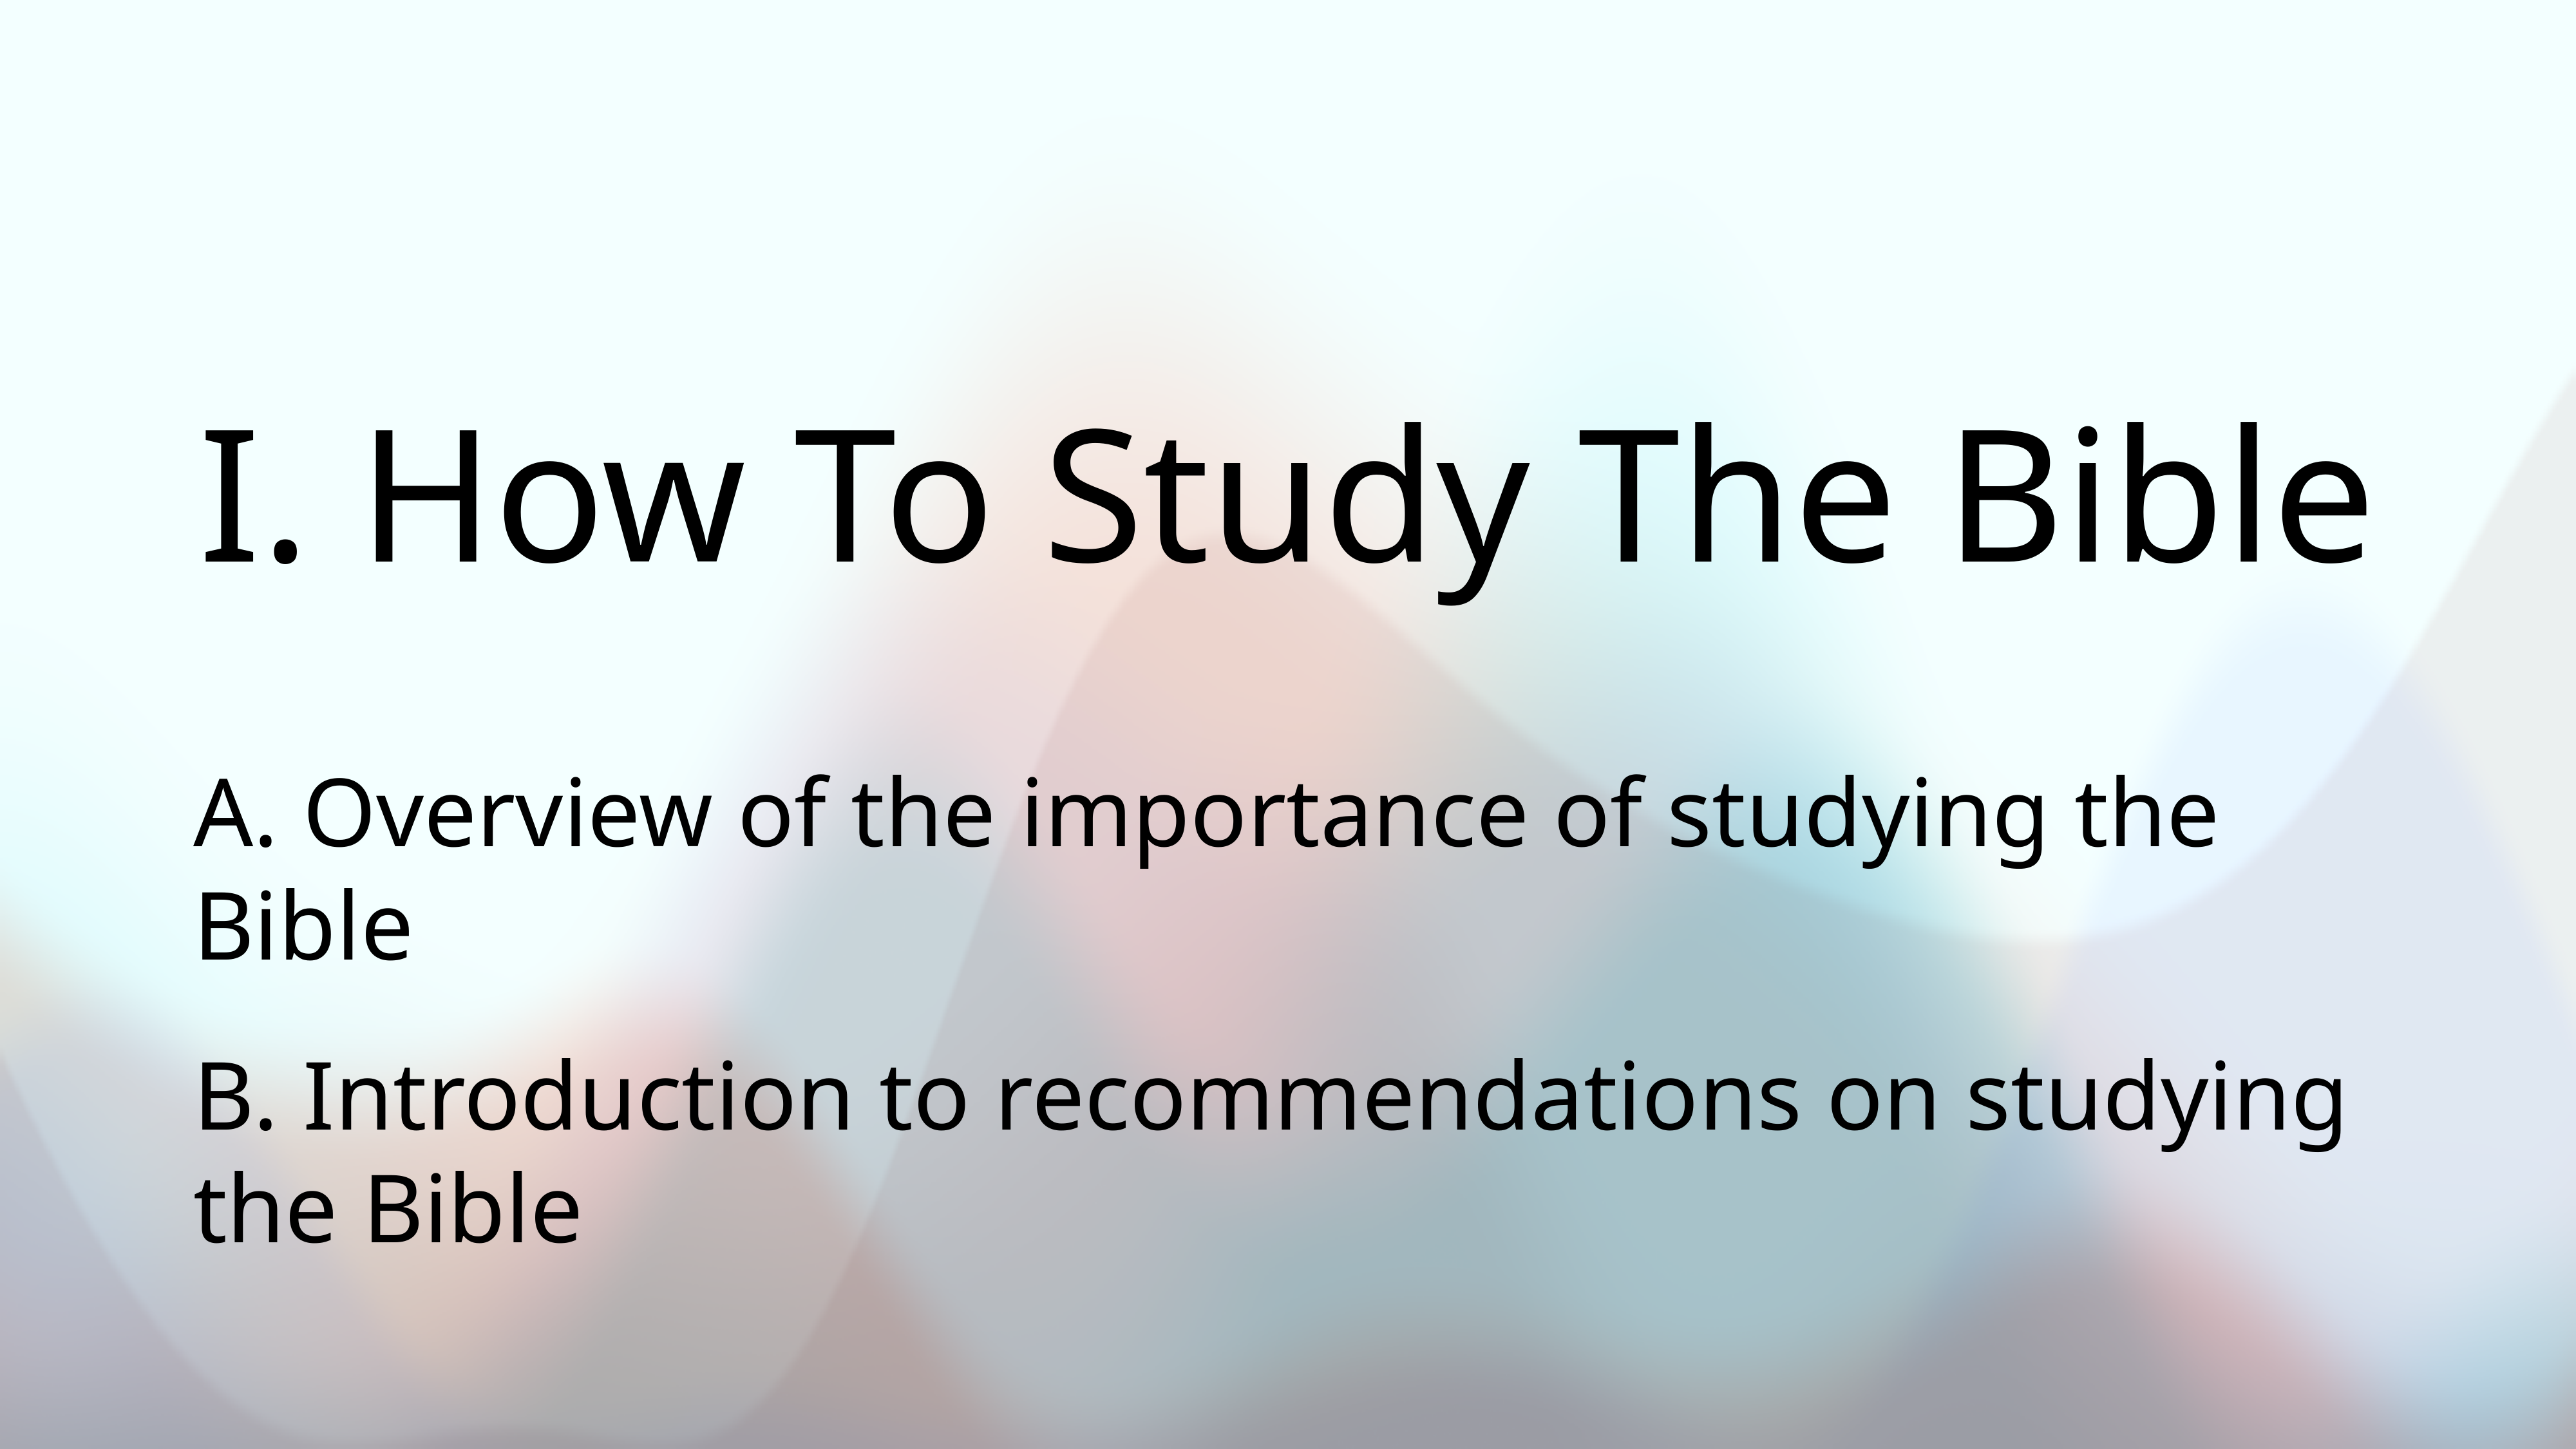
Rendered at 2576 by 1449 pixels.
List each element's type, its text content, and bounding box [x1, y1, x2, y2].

picture [0, 0, 2576, 1449]
title I. How To Study The Bible [187, 242, 2389, 735]
subtitle A. Overview of the importance of studying the Bible B. Introduction to recommendations on studying the Bible [187, 746, 2389, 1241]
